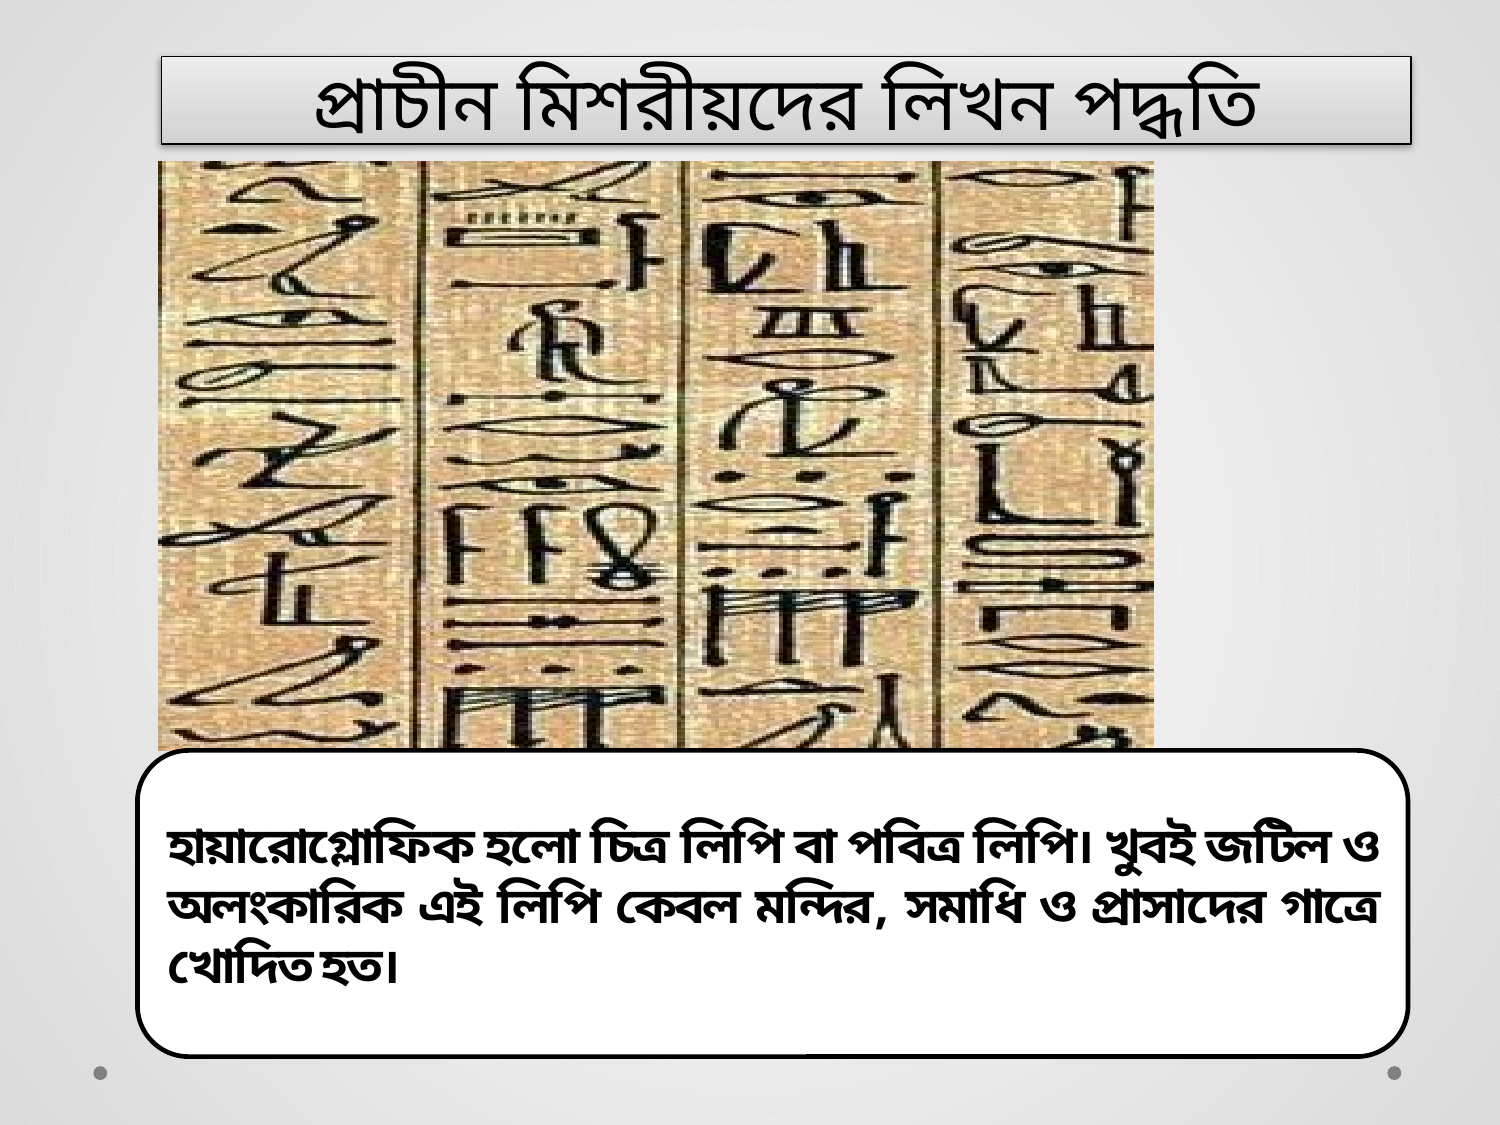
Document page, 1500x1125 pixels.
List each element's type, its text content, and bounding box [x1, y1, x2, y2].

text_box প্রাচীন মিশরীয়দের লিখন পদ্ধতি [161, 56, 1412, 145]
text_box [137, 161, 1409, 1057]
